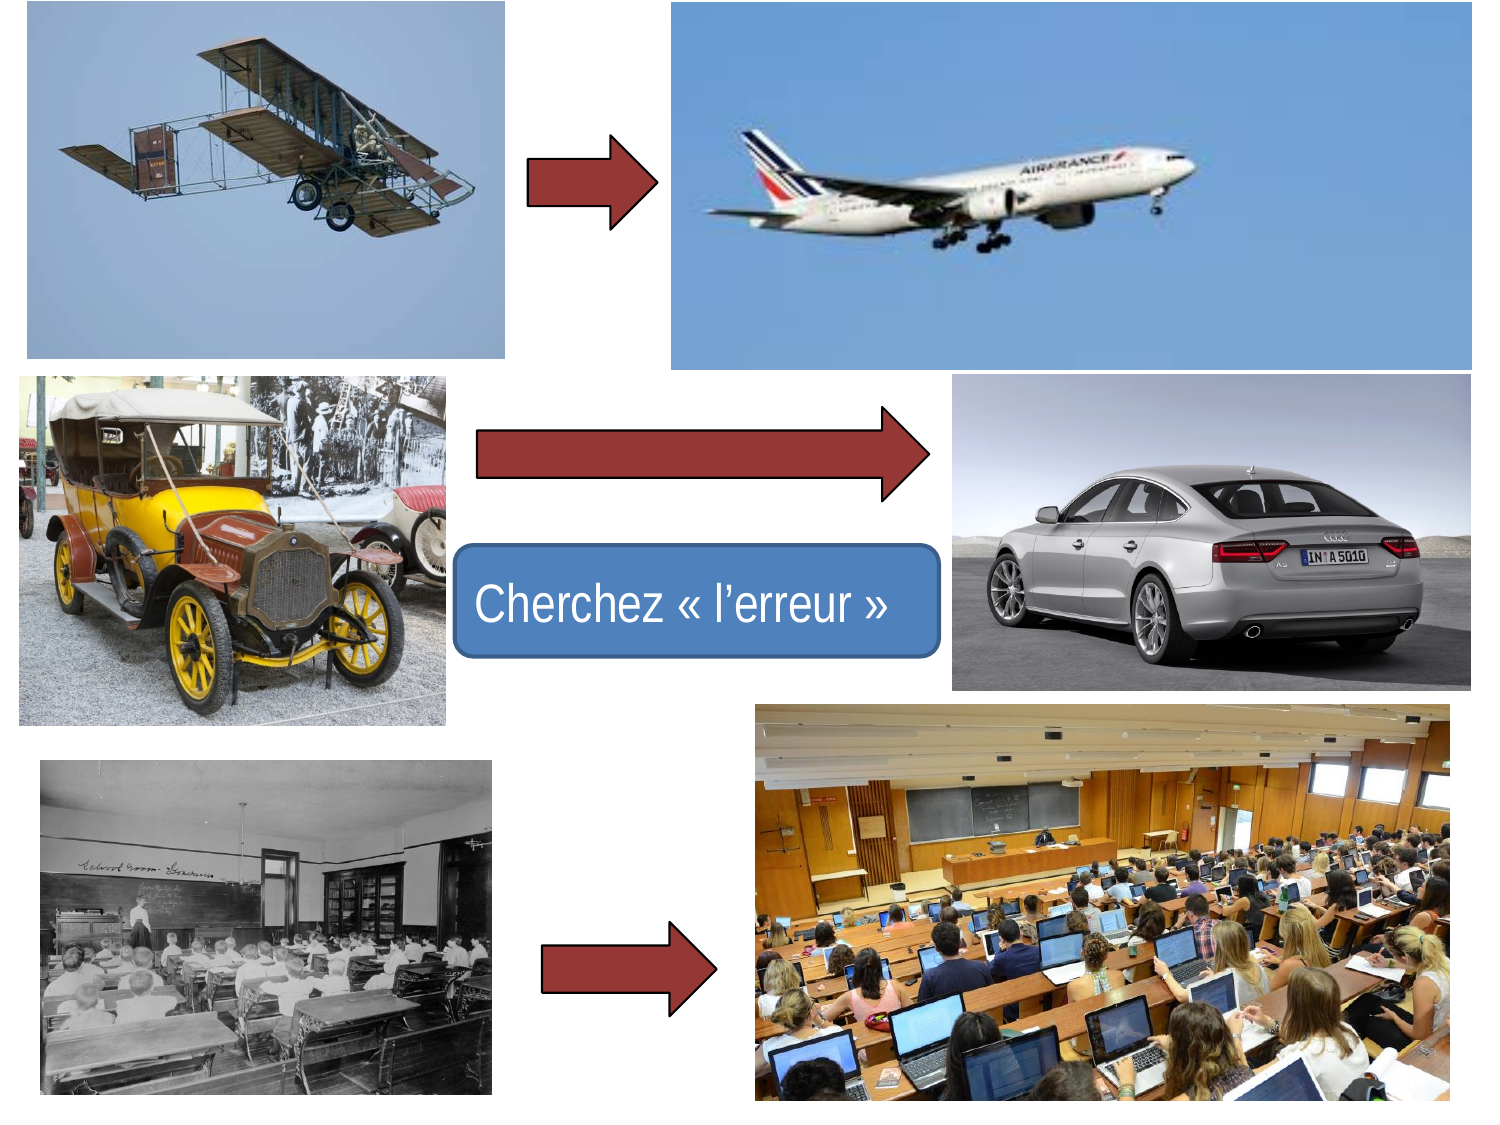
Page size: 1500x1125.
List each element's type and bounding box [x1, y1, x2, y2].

text_box [19, 0, 1472, 1102]
